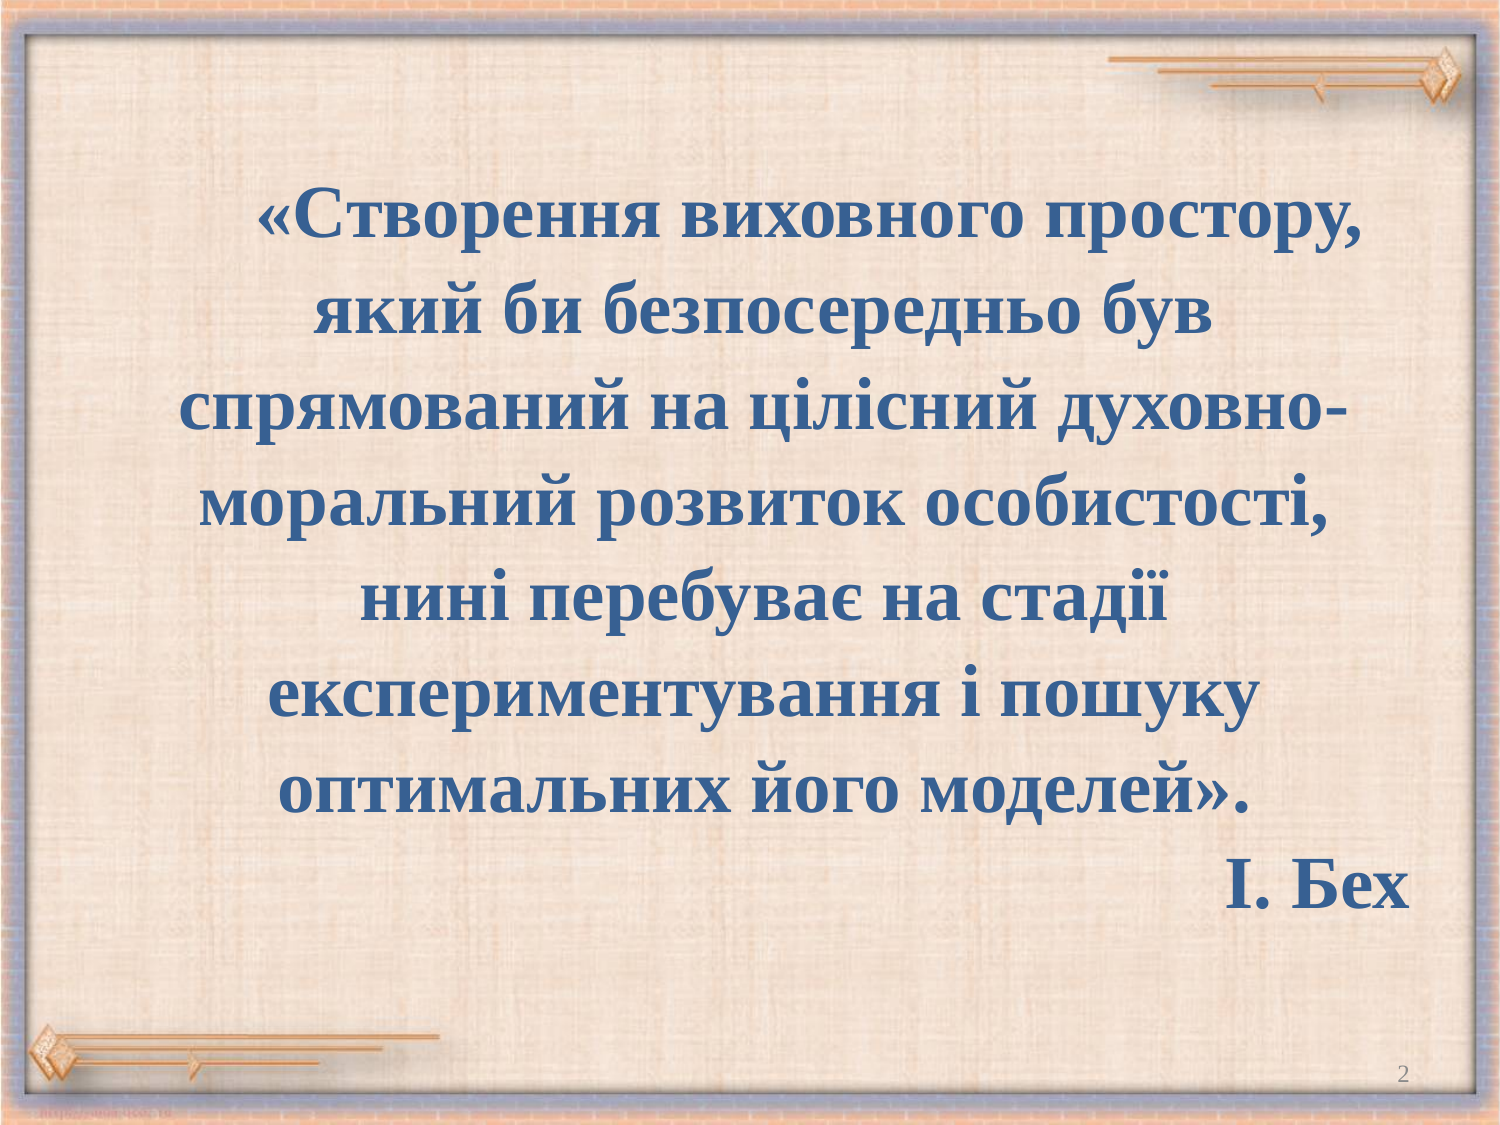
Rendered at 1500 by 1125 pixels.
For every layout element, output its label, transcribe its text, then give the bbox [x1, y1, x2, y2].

slide_number 2 [1074, 1042, 1425, 1103]
list «Створення виховного простору, який би безпосередньо був спрямований на цілісний духовно-моральний розвиток особистості, нині перебуває на стадії експериментування і пошуку оптимальних його моделей». І. Бех [75, 149, 1425, 1005]
picture [0, 0, 1500, 1125]
